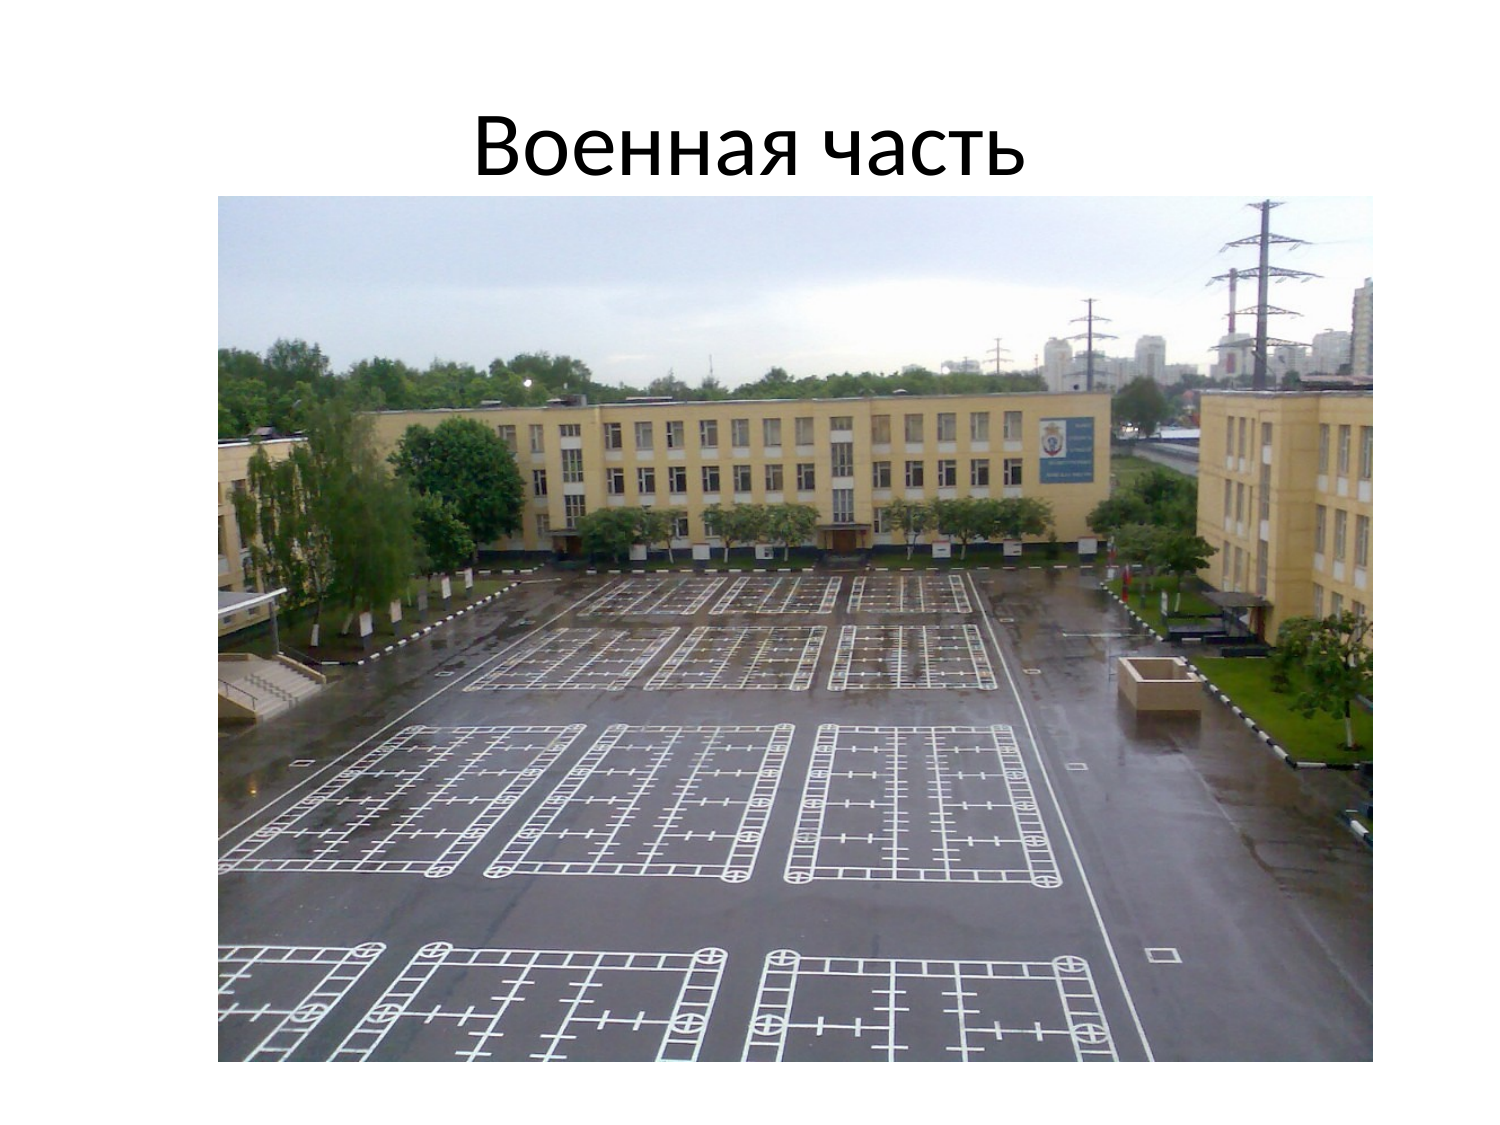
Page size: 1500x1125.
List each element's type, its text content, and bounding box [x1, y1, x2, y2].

picture [218, 196, 1374, 1063]
title Военная часть [75, 45, 1425, 233]
